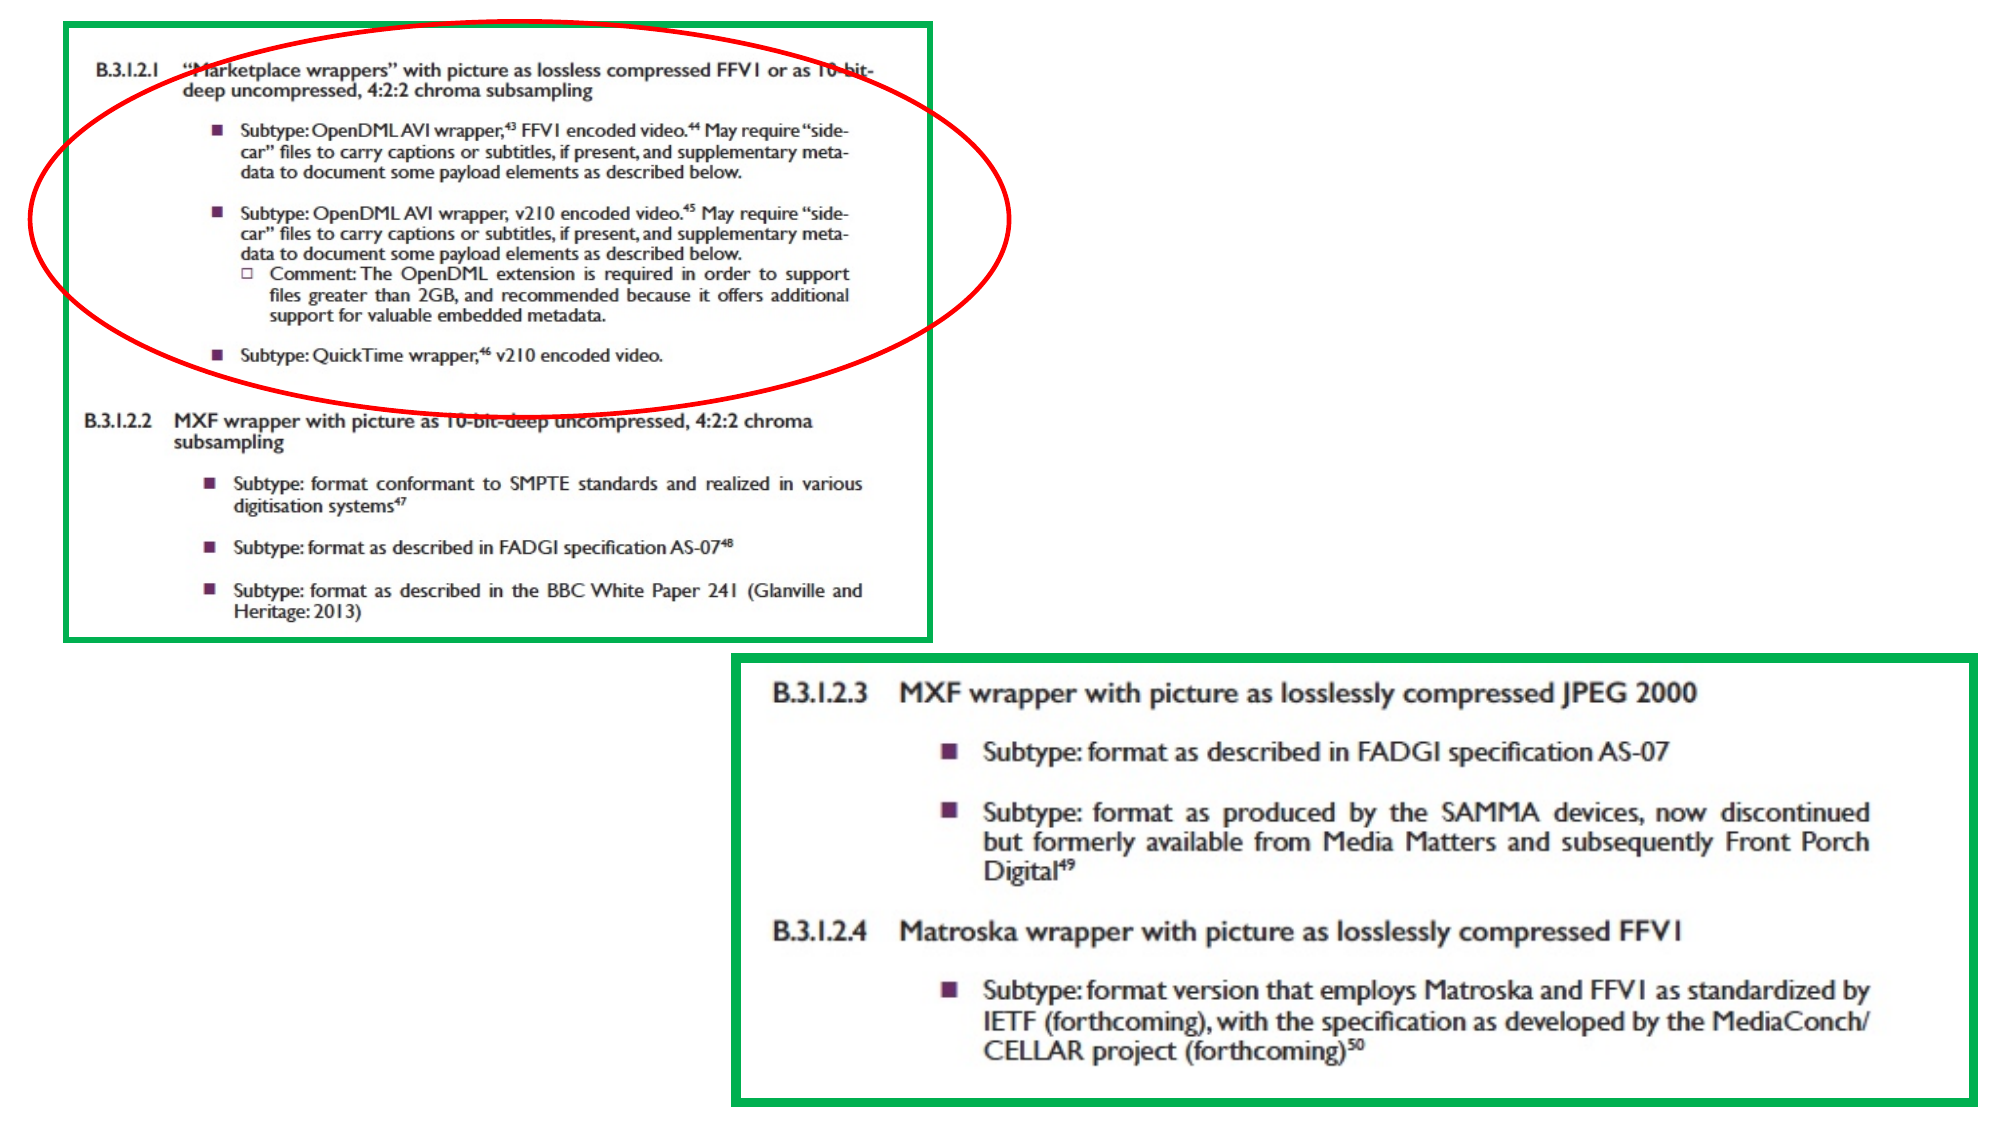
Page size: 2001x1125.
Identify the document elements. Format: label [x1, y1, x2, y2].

text_box [65, 296, 73, 389]
text_box [297, 20, 743, 42]
text_box [29, 136, 73, 302]
text_box [735, 657, 1974, 1103]
text_box [915, 101, 1011, 338]
text_box [614, 23, 931, 110]
text_box [65, 329, 931, 641]
picture [736, 660, 1961, 1119]
picture [54, 42, 930, 639]
text_box [65, 23, 425, 143]
